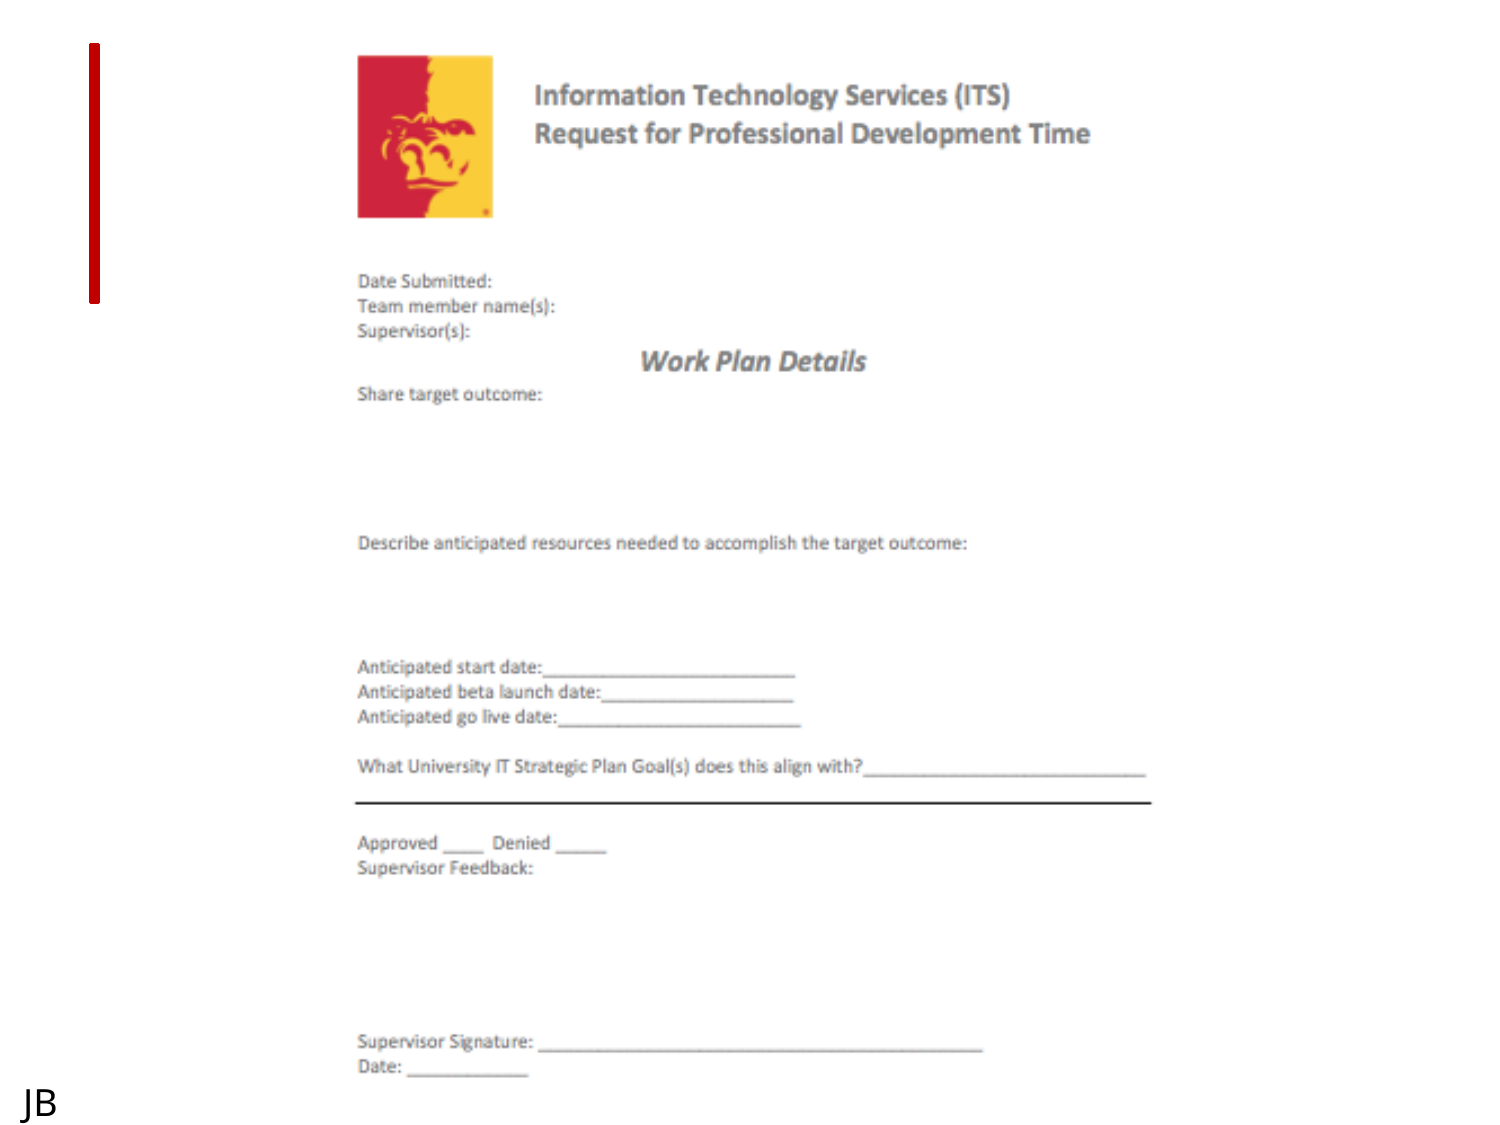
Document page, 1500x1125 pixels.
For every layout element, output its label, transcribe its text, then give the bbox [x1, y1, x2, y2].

picture [301, 20, 1270, 1125]
text_box [89, 43, 100, 304]
text_box JB [8, 1072, 73, 1125]
